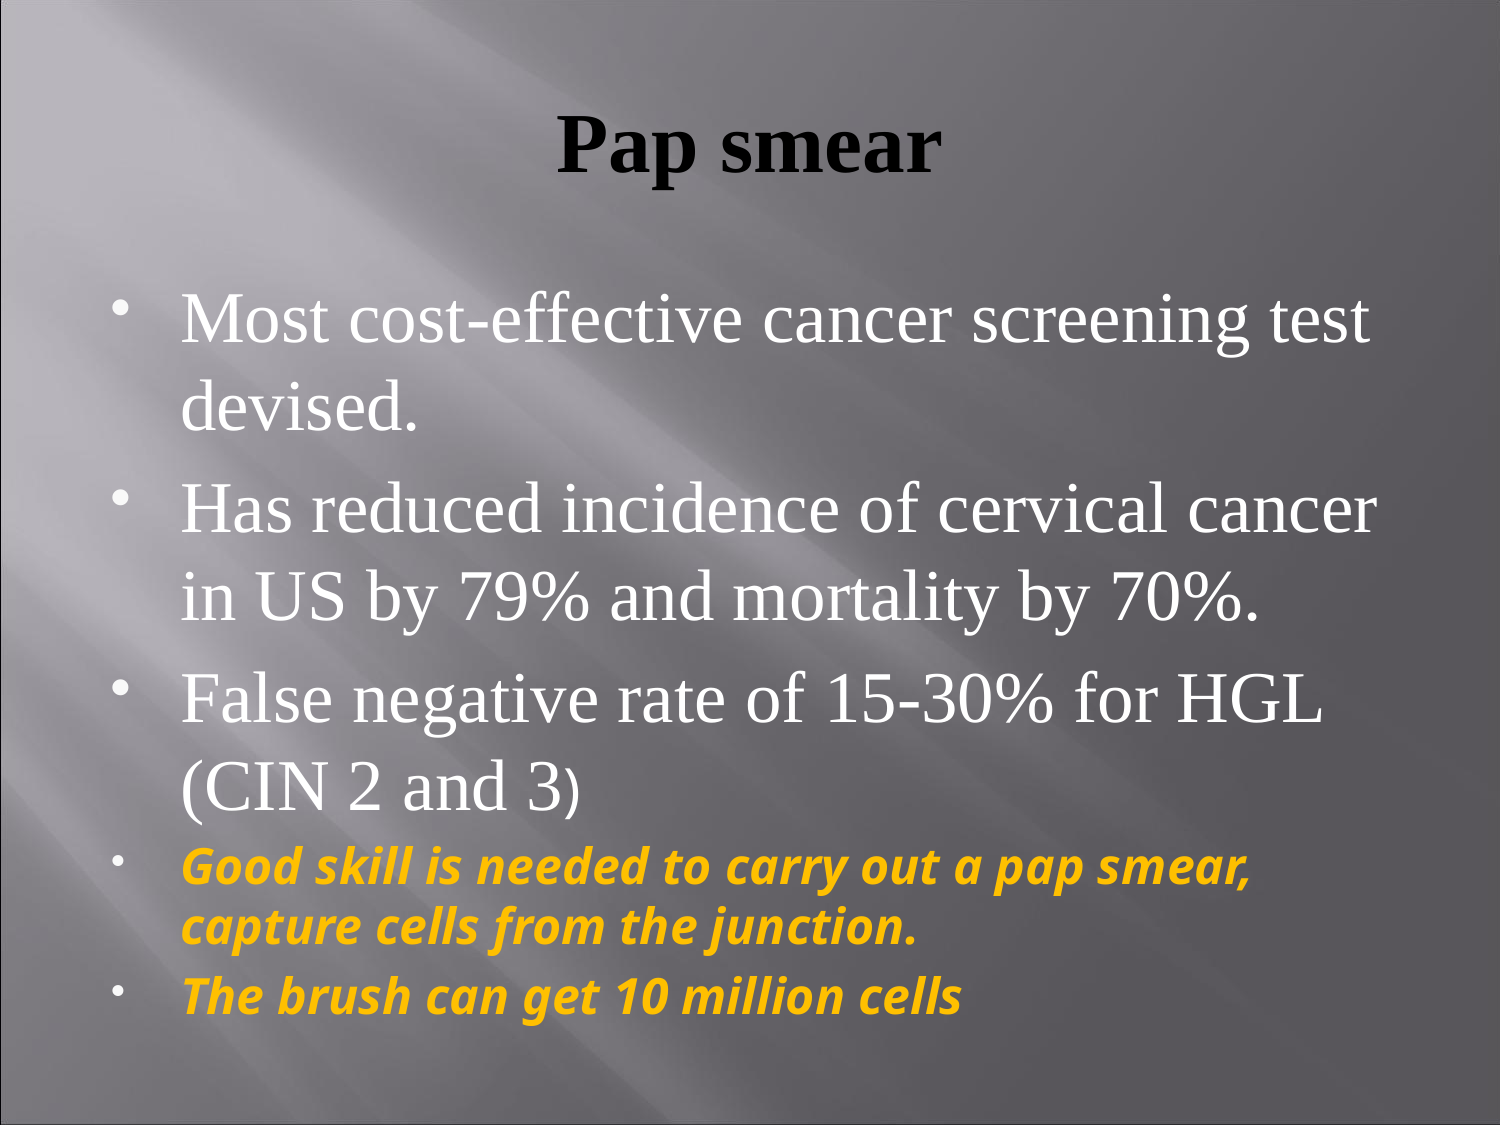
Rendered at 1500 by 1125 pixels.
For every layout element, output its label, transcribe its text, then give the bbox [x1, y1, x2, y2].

title Pap smear [75, 45, 1425, 233]
list Most cost-effective cancer screening test devised. Has reduced incidence of cervical cancer in US by 79% and mortality by 70%. False negative rate of 15-30% for HGL (CIN 2 and 3) Good skill is needed to carry out a pap smear, capture cells from the junction. The brush can get 10 million cells [75, 262, 1425, 1035]
picture [0, 0, 1500, 1125]
